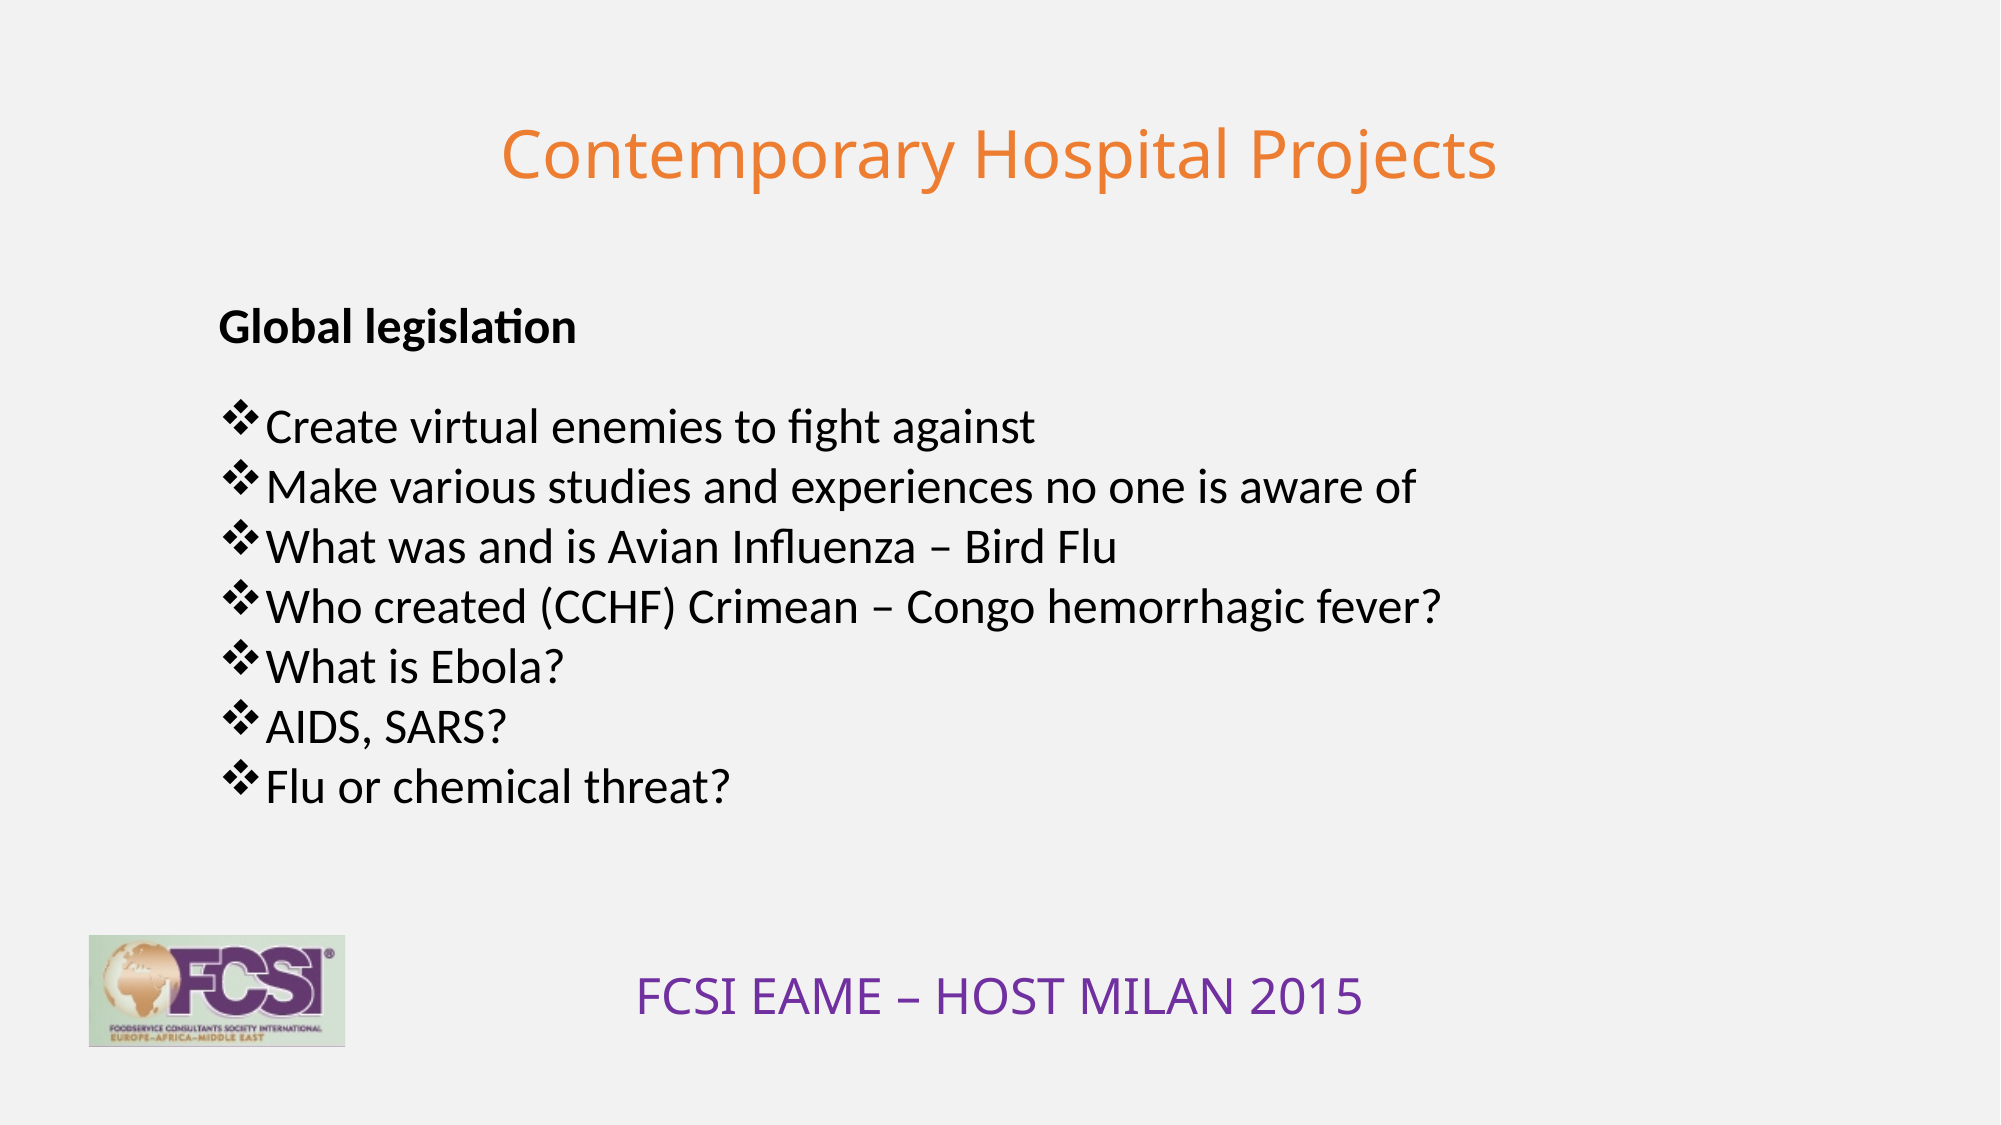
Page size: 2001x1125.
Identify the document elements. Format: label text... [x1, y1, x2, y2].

text_box Global legislation Create virtual enemies to fight against Make various studies and experiences no one is aware of What was and is Avian Influenza – Bird Flu Who created (CCHF) Crimean – Congo hemorrhagic fever? What is Ebola? AIDS, SARS? Flu or chemical threat? [203, 286, 1776, 867]
title Contemporary Hospital Projects [249, 122, 1750, 200]
subtitle FCSI EAME – HOST MILAN 2015 [346, 964, 1750, 1018]
picture [88, 935, 346, 1047]
